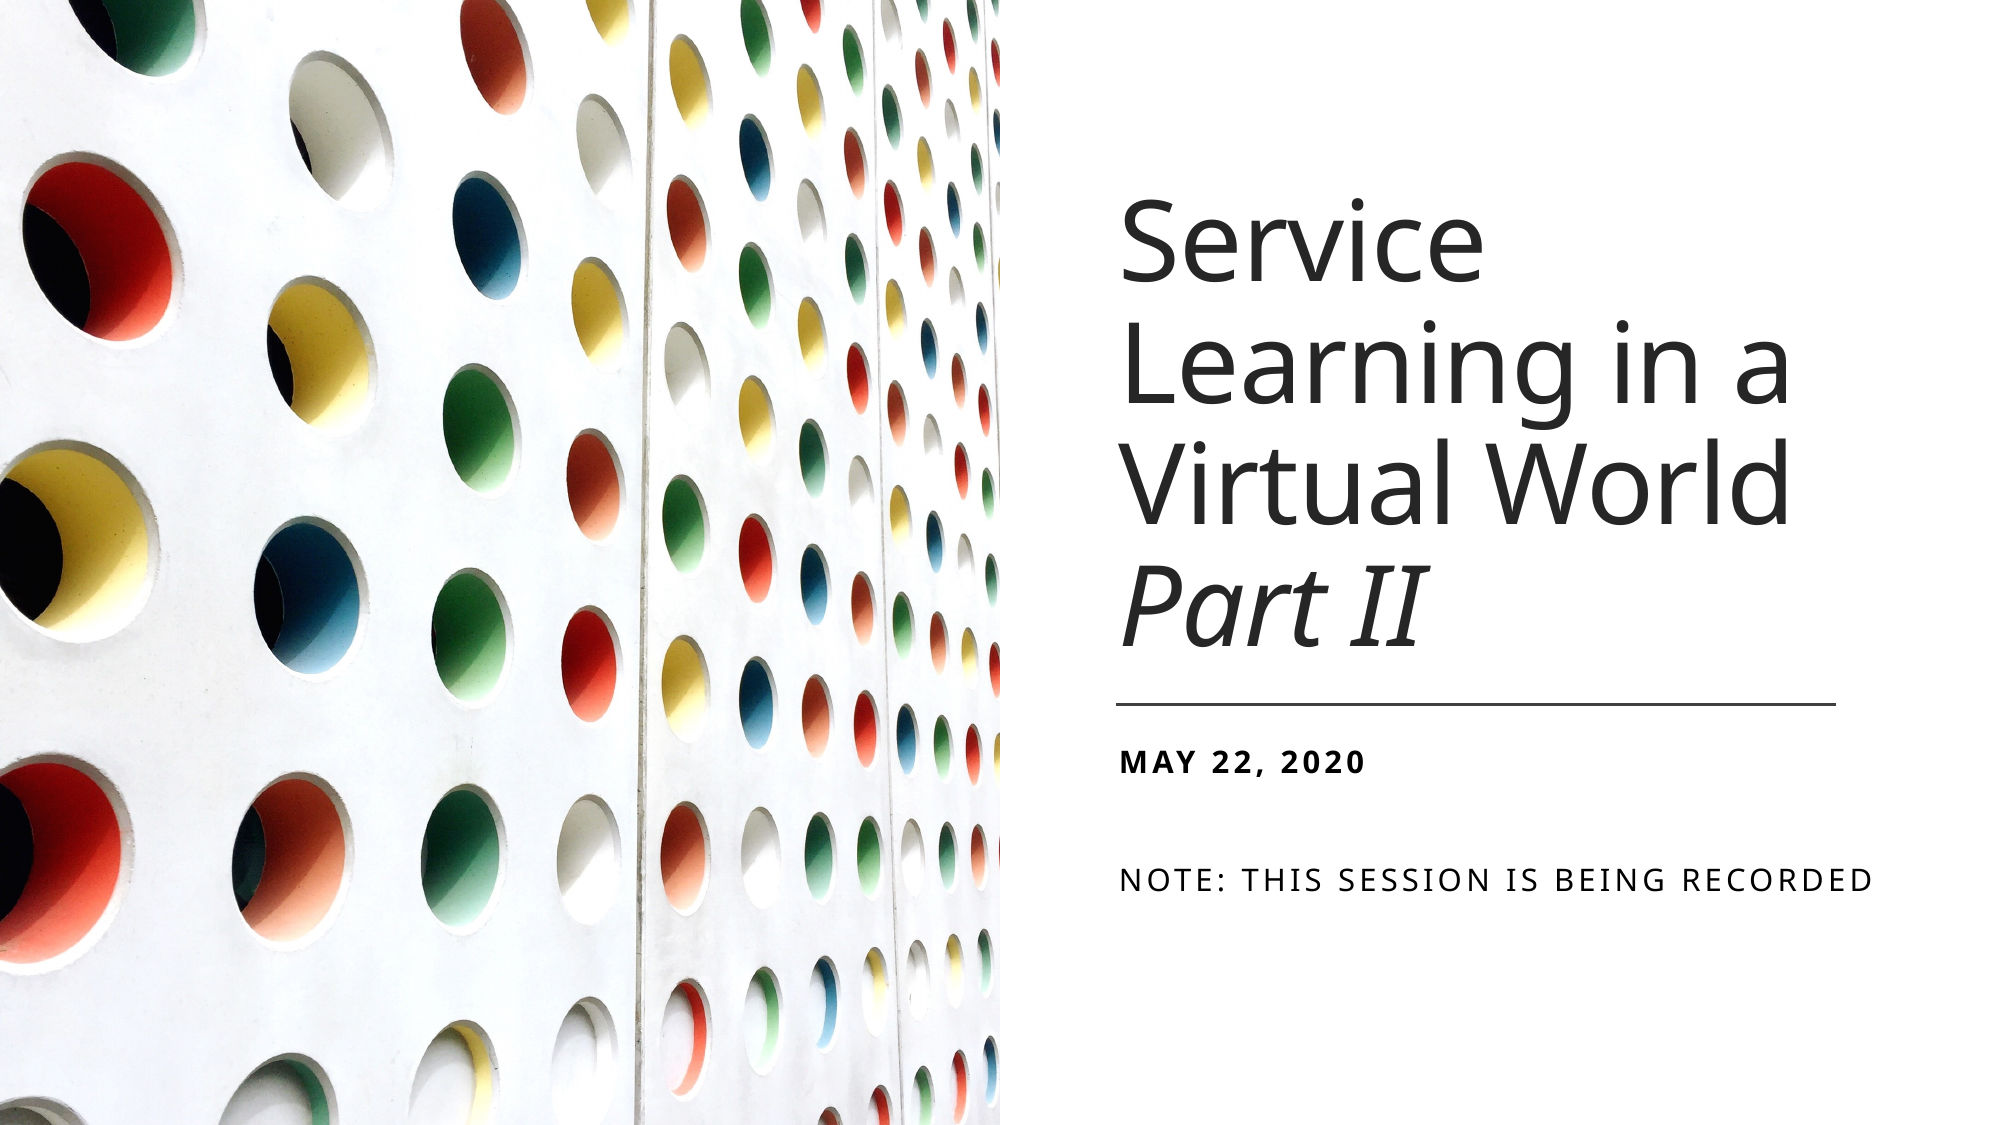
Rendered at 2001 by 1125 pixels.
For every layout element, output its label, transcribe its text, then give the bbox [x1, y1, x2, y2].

picture [0, 0, 1001, 1125]
text_box [1006, 0, 2000, 1125]
subtitle May 22, 2020 Note: this session is being recorded [1103, 730, 1897, 935]
title Service Learning in a Virtual World Part II [1103, 104, 1956, 679]
